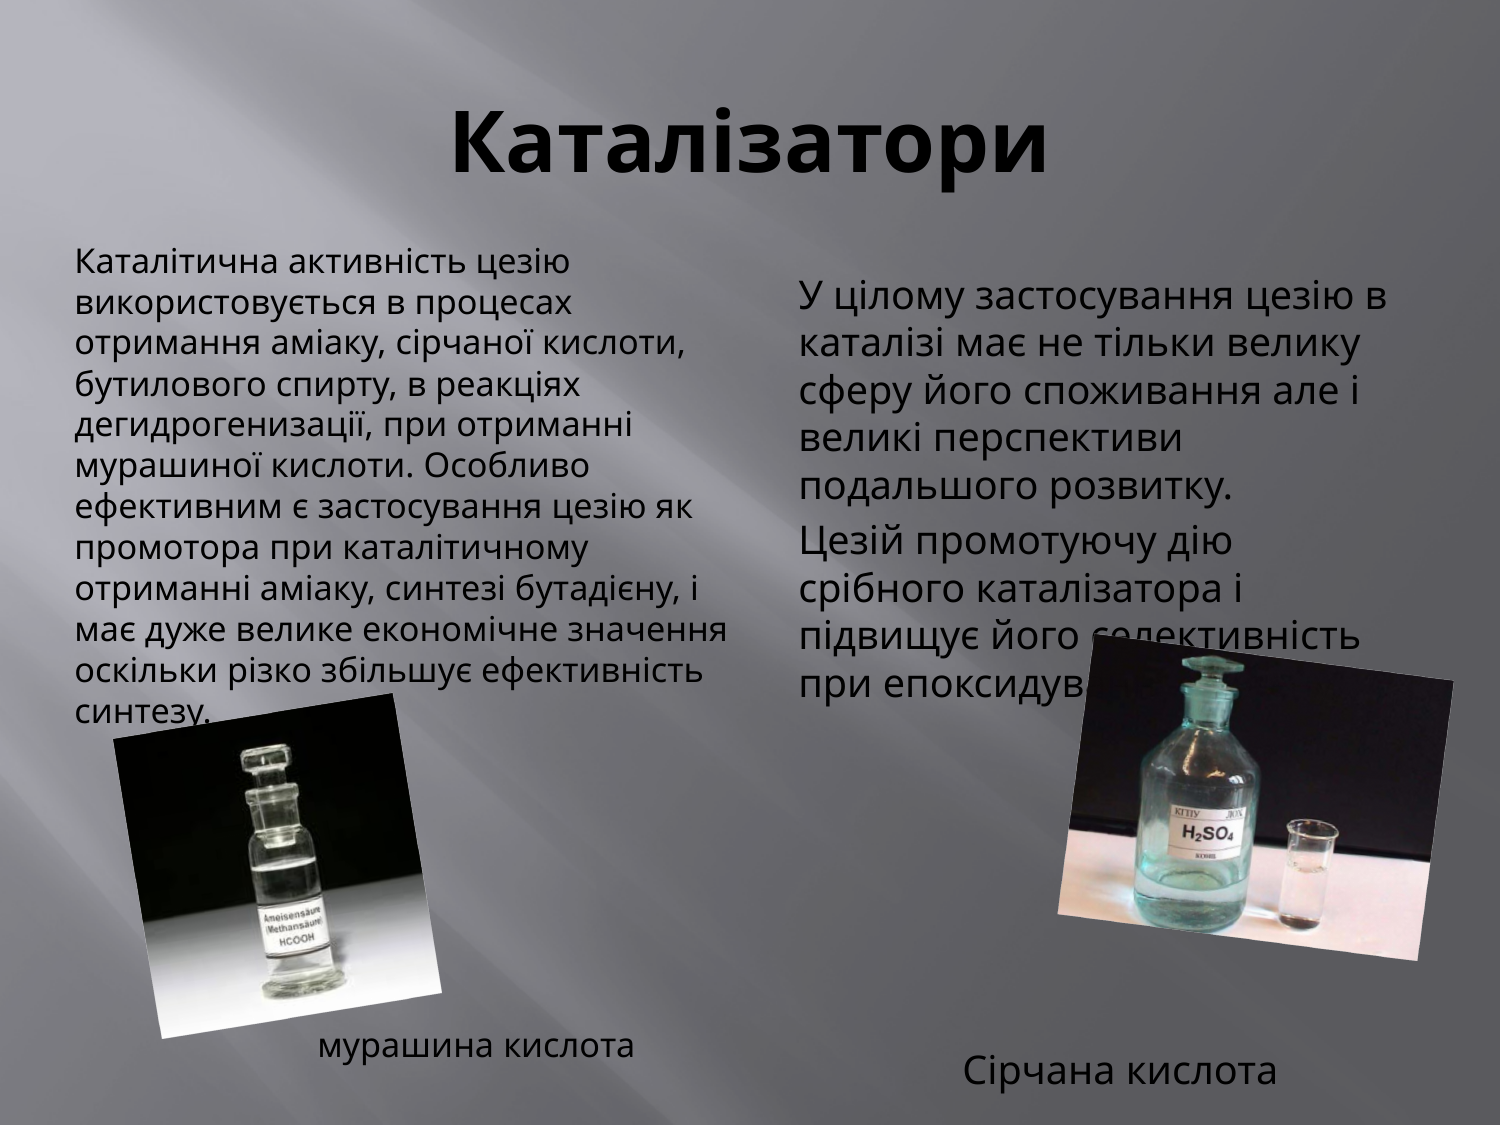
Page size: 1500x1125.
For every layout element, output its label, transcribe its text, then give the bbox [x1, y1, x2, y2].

list Каталітична активність цезію використовується в процесах отримання аміаку, сірчаної кислоти, бутилового спирту, в реакціях дегидрогенизації, при отриманні мурашиної кислоти. Особливо ефективним є застосування цезію як промотора при каталітичному отриманні аміаку, синтезі бутадієну, і має дуже велике економічне значення оскільки різко збільшує ефективність синтезу. мурашина кислота [41, 231, 784, 1083]
list У цілому застосування цезію в каталізі має не тільки велику сферу його споживання але і великі перспективи подальшого розвитку. Цезій промотуючу дію срібного каталізатора і підвищує його селективність при епоксидуванні етилену. Сірчана кислота [762, 262, 1425, 1106]
picture [1058, 634, 1453, 960]
picture [113, 693, 441, 1038]
title Каталізатори [75, 45, 1425, 233]
